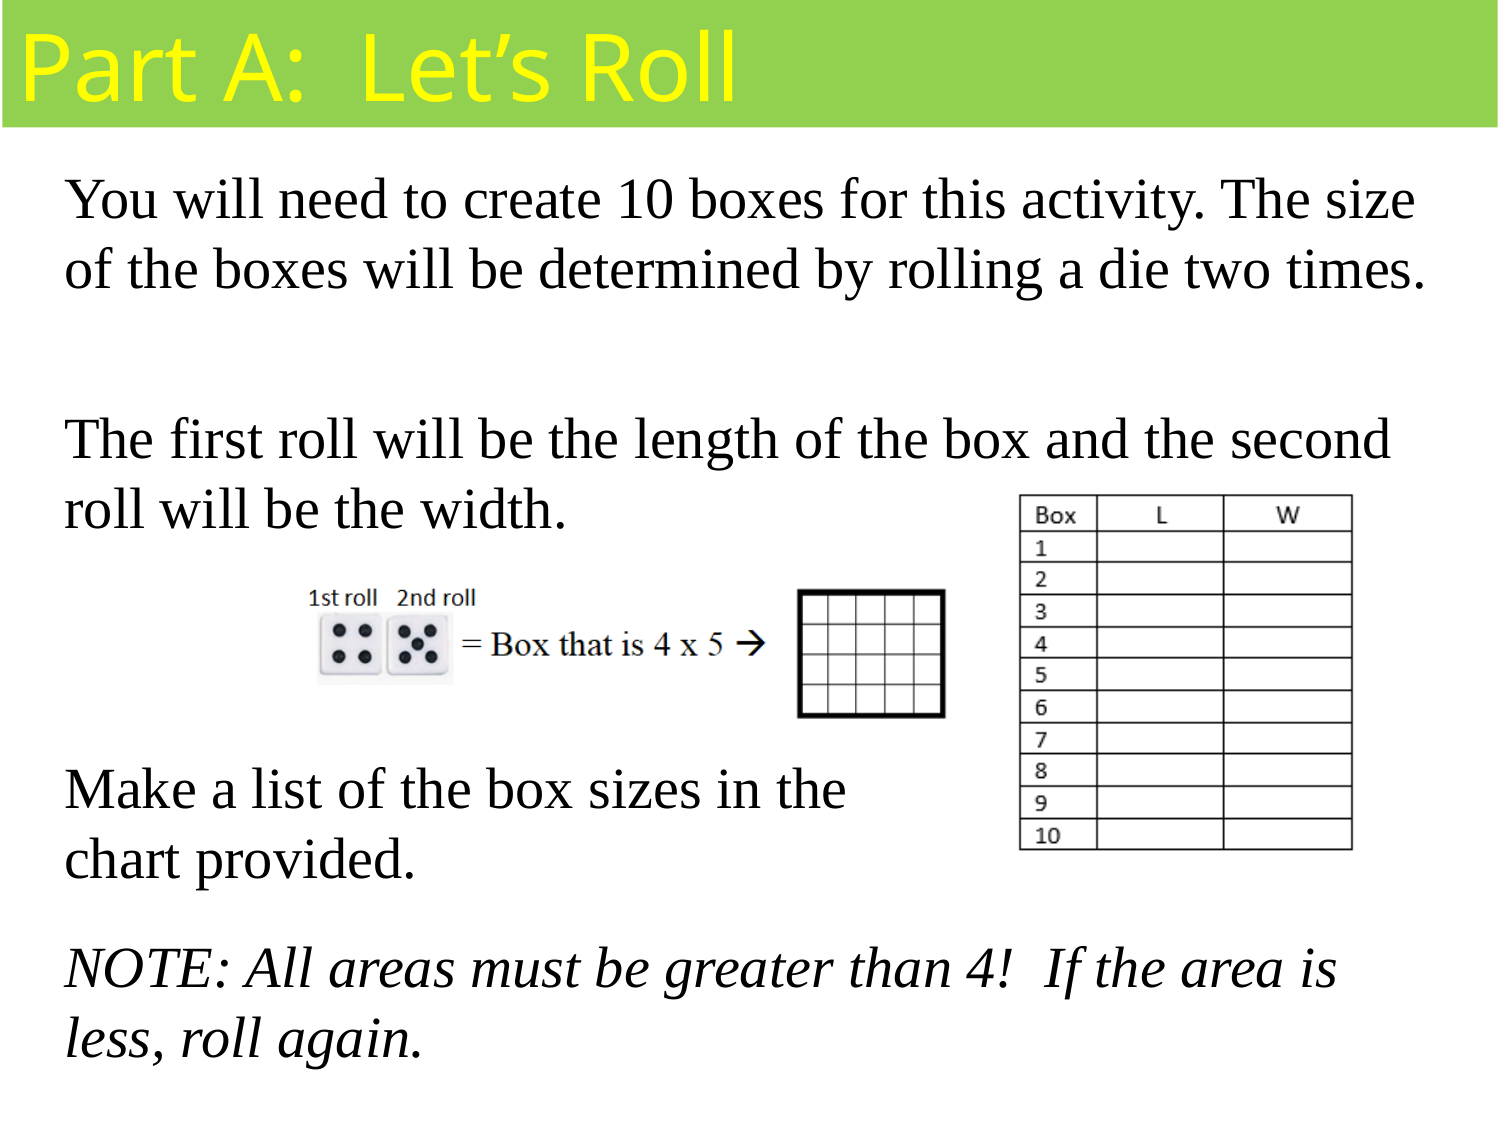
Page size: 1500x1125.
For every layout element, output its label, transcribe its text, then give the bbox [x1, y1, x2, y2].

picture [287, 562, 954, 733]
text_box Part A: Let’s Roll [2, 0, 1498, 128]
picture [999, 481, 1384, 866]
text_box [2, 128, 1227, 226]
text_box You will need to create 10 boxes for this activity. The size of the boxes will be determined by rolling a die two times. The first roll will be the length of the box and the second roll will be the width. Make a list of the box sizes in the chart provided. NOTE: All areas must be greater than 4! If the area is less, roll again. [49, 152, 1451, 1078]
